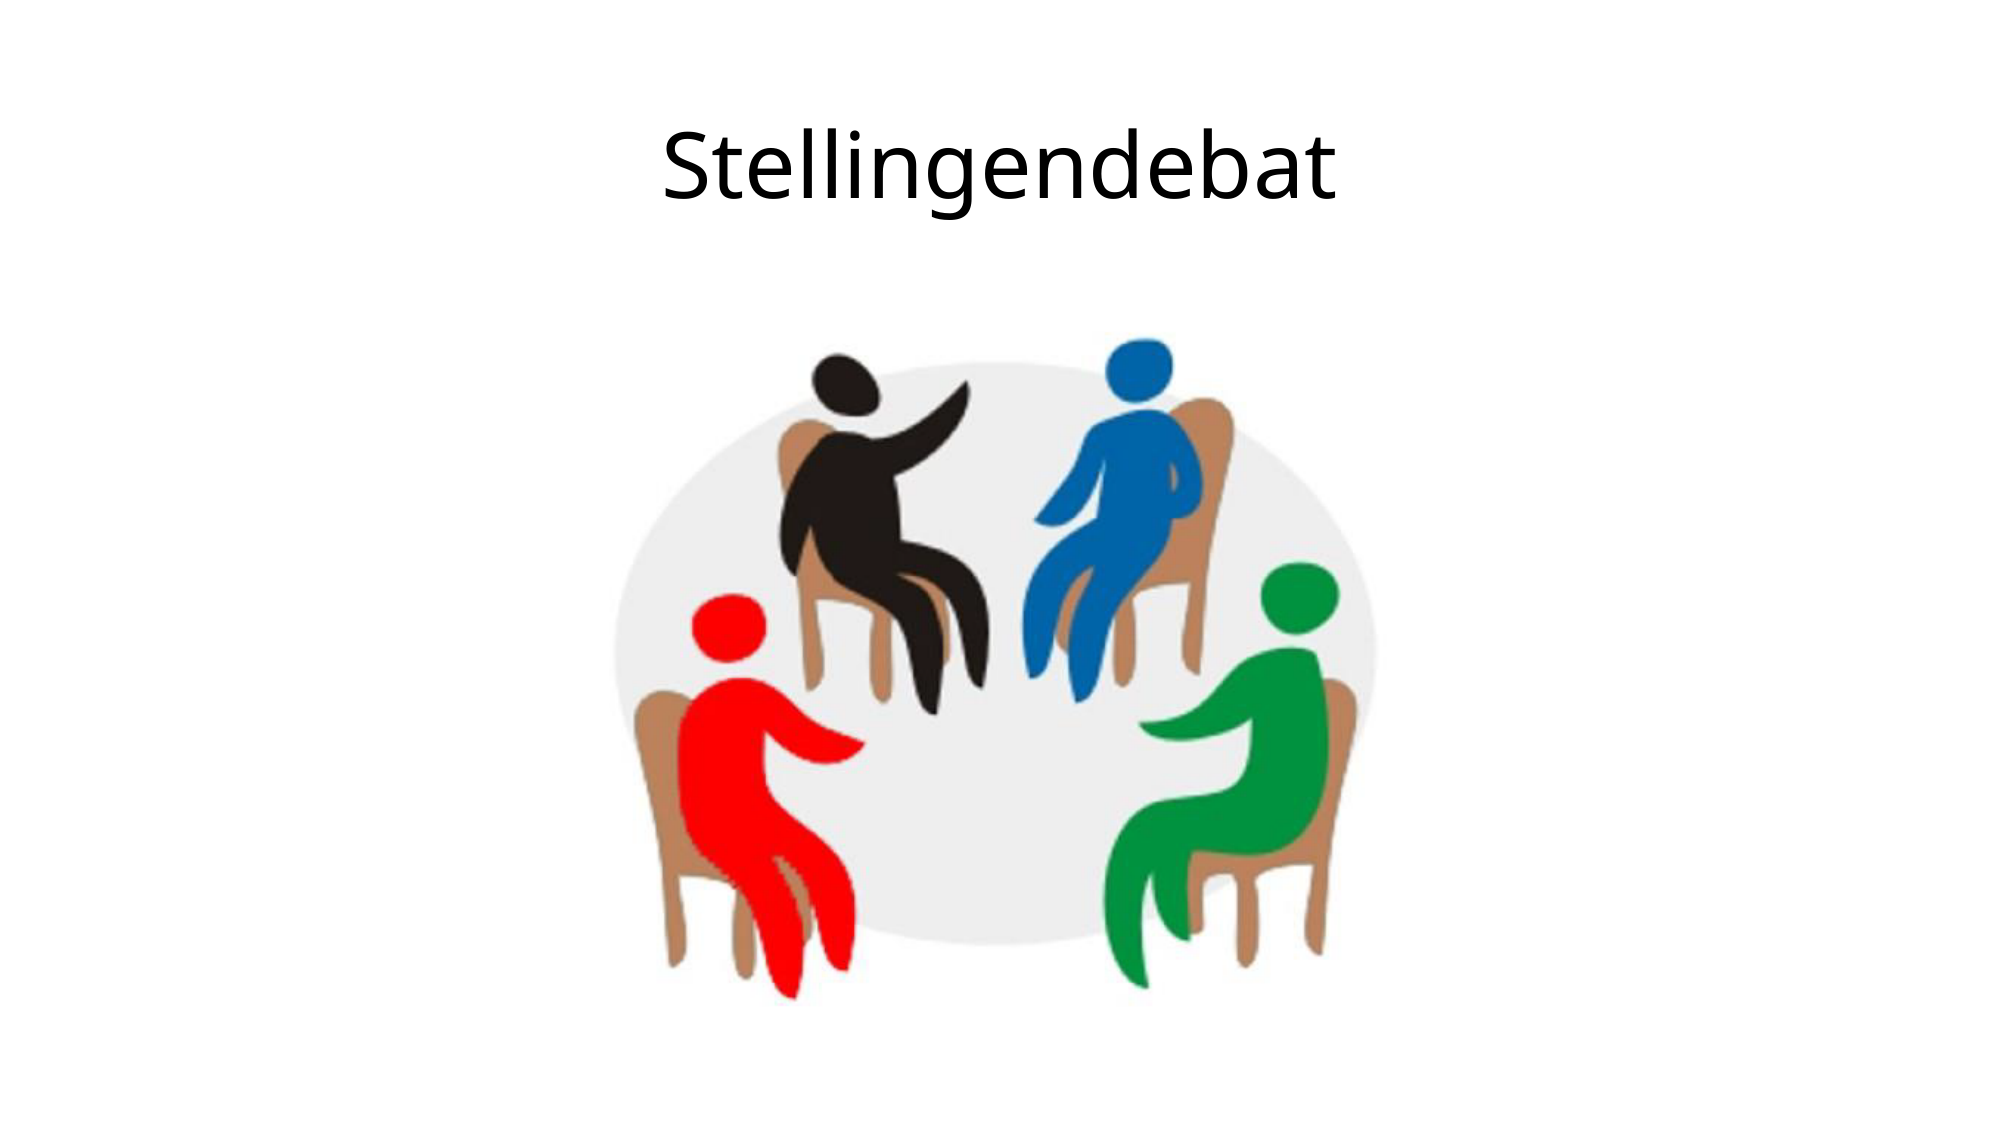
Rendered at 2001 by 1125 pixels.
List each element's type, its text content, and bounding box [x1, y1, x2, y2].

title Stellingendebat [137, 59, 1863, 278]
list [592, 299, 1408, 1014]
